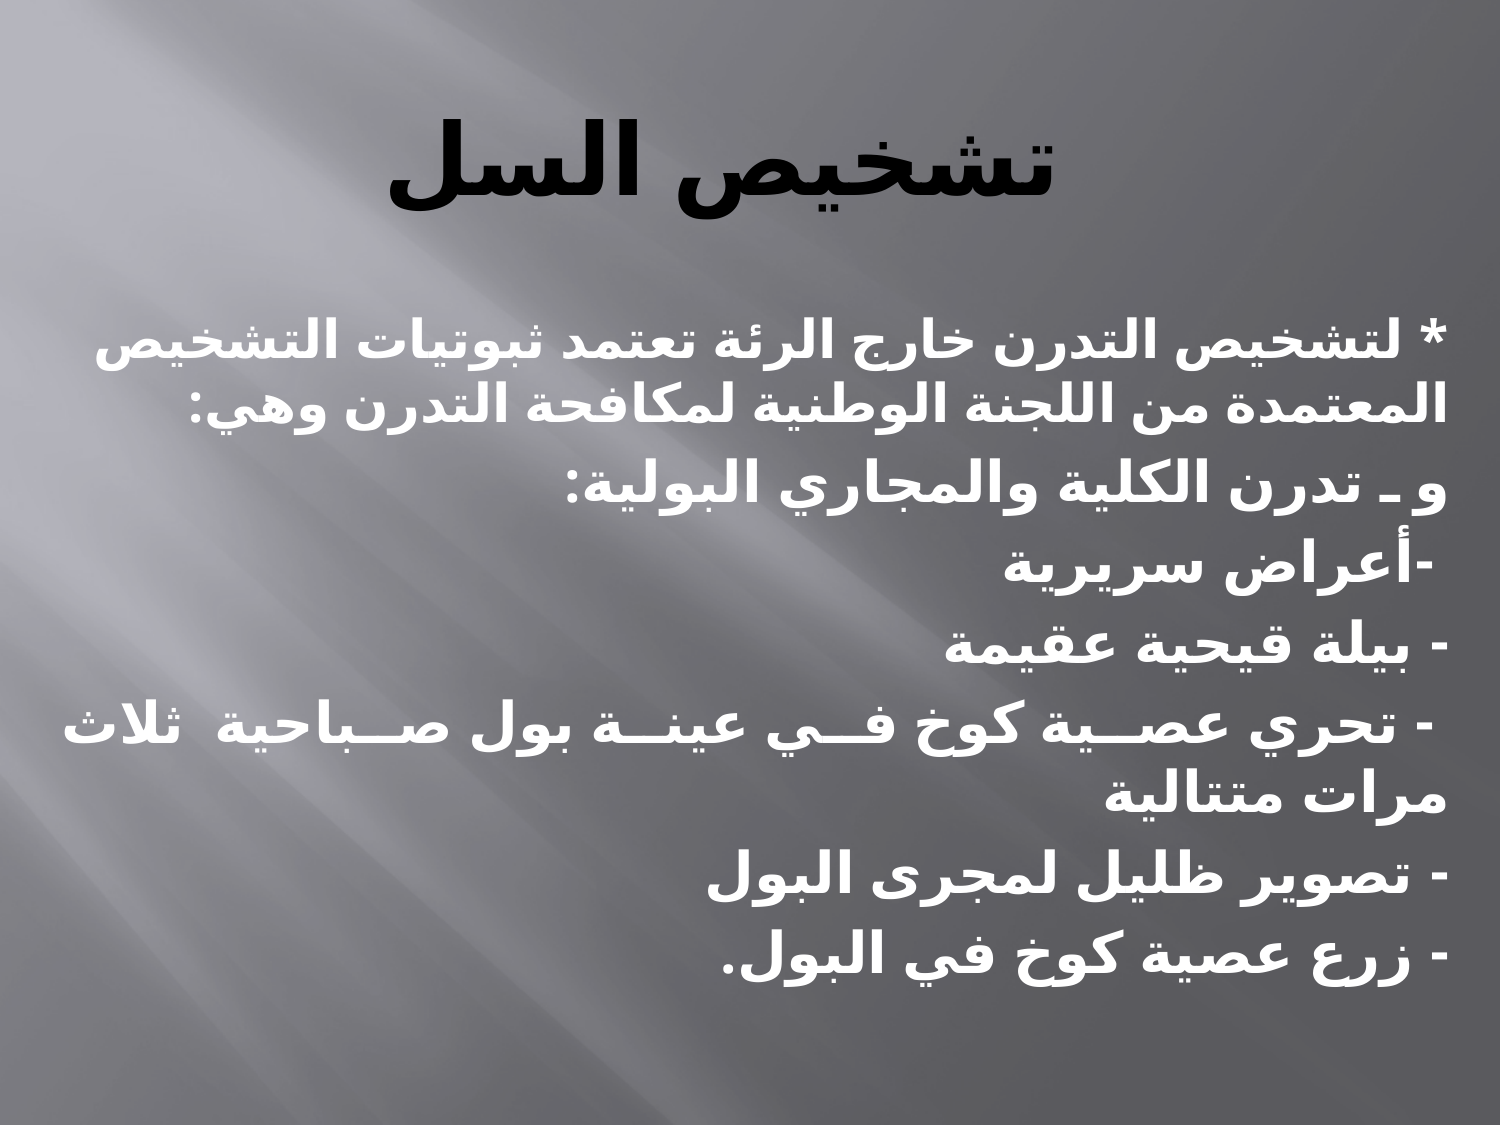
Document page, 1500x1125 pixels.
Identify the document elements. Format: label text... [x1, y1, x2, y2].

title تشخيص السل [46, 35, 1397, 222]
subtitle * لتشخيص التدرن خارج الرئة تعتمد ثبوتيات التشخيص المعتمدة من اللجنة الوطنية لمكافحة التدرن وهي: و ـ تدرن الكلية والمجاري البولية: -أعراض سريرية - بيلة قيحية عقيمة - تحري عصية كوخ في عينة بول صباحية ثلاث مرات متتالية - تصوير ظليل لمجرى البول - زرع عصية كوخ في البول. [46, 222, 1465, 1043]
